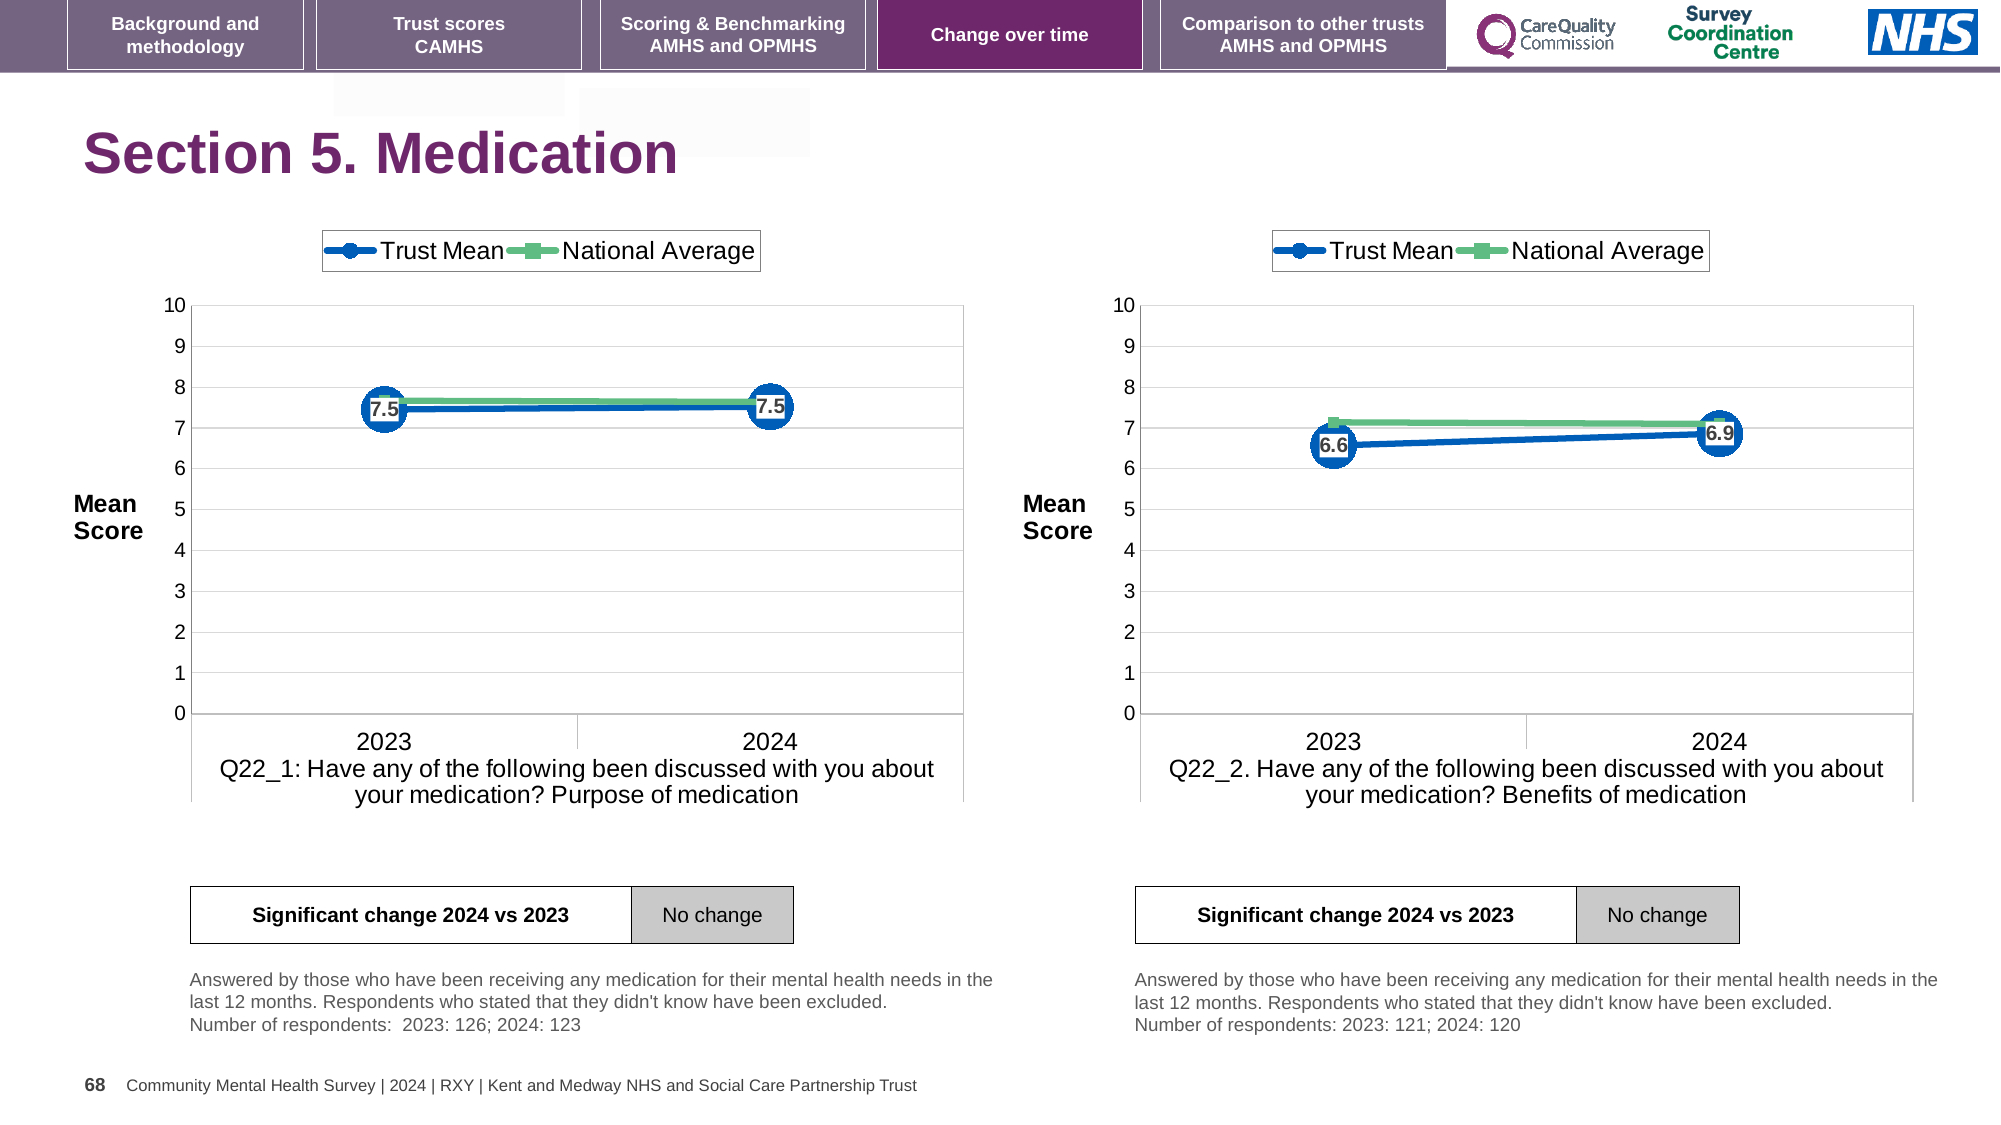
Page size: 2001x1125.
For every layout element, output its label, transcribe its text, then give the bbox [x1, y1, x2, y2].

table_header Significant change 2024 vs 2023 [1136, 887, 1576, 943]
text_box 68 [84, 1065, 122, 1125]
table_header Significant change 2024 vs 2023 [191, 887, 631, 943]
picture [1666, 3, 1794, 61]
text_box Answered by those who have been receiving any medication for their mental health needs in the last 12 months. Respondents who stated that they didn't know have been excluded. Number of respondents: 2023: 121; 2024: 120 [1119, 960, 1984, 1066]
chart [1018, 228, 1916, 858]
table_header No change [1577, 887, 1739, 943]
picture [1868, 9, 1978, 55]
title Section 5. Medication [68, 100, 1942, 209]
chart [68, 228, 966, 858]
text_box Answered by those who have been receiving any medication for their mental health needs in the last 12 months. Respondents who stated that they didn't know have been excluded. Number of respondents: 2023: 126; 2024: 123 [174, 959, 1039, 1043]
table_header No change [632, 887, 793, 943]
picture [1476, 13, 1616, 59]
